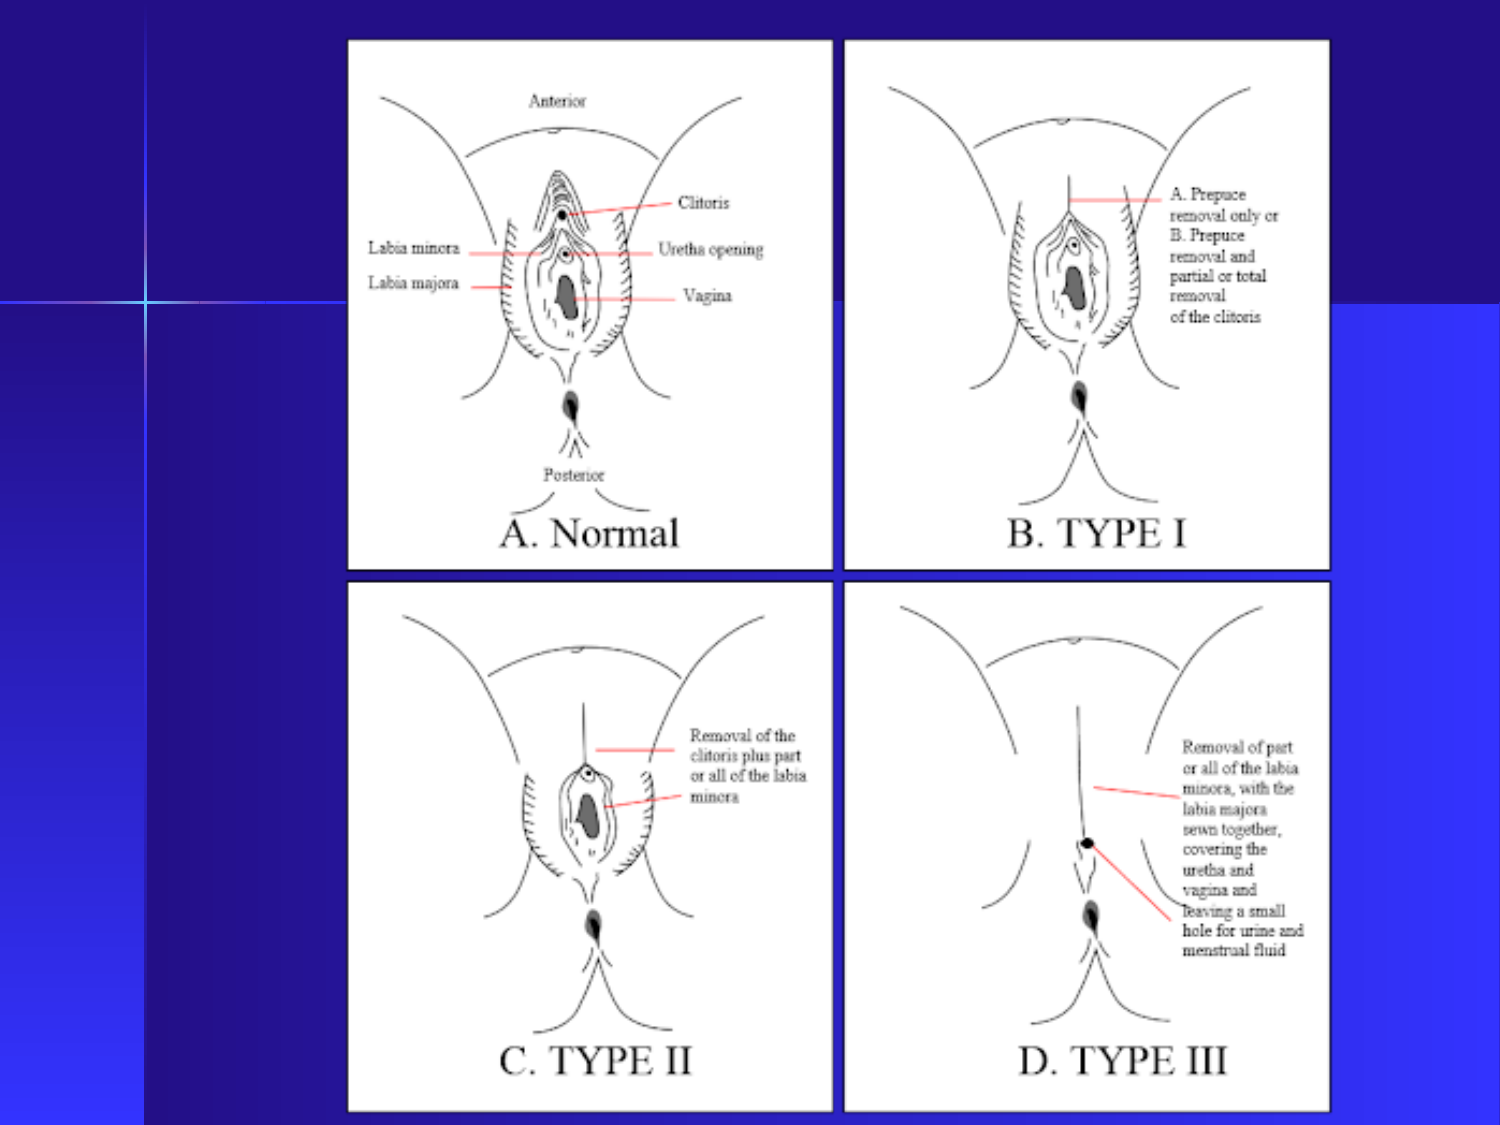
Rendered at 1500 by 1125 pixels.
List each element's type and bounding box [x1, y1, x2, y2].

picture [336, 26, 1341, 1125]
